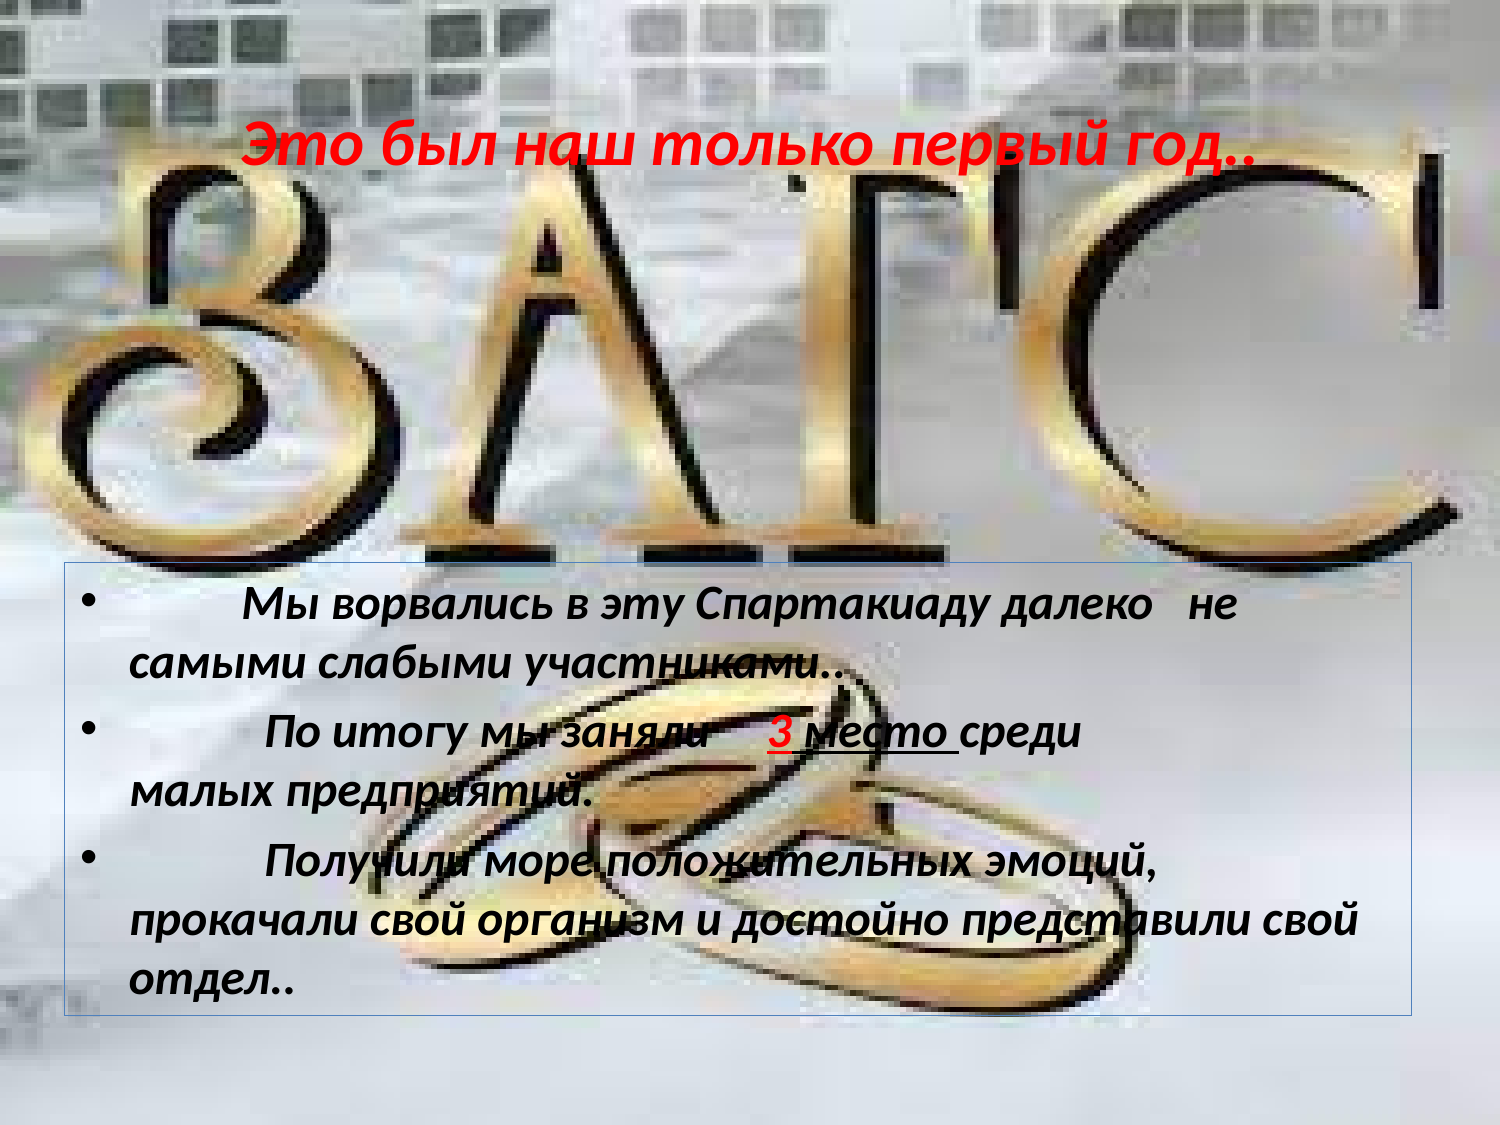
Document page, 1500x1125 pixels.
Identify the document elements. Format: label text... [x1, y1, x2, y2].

list Мы ворвались в эту Спартакиаду далеко не самыми слабыми участниками.. По итогу мы заняли 3 место среди малых предприятий. Получили море положительных эмоций, прокачали свой организм и достойно представили свой отдел.. [64, 562, 1412, 1016]
title Это был наш только первый год.. [75, 45, 1425, 233]
picture [0, 0, 1500, 1125]
